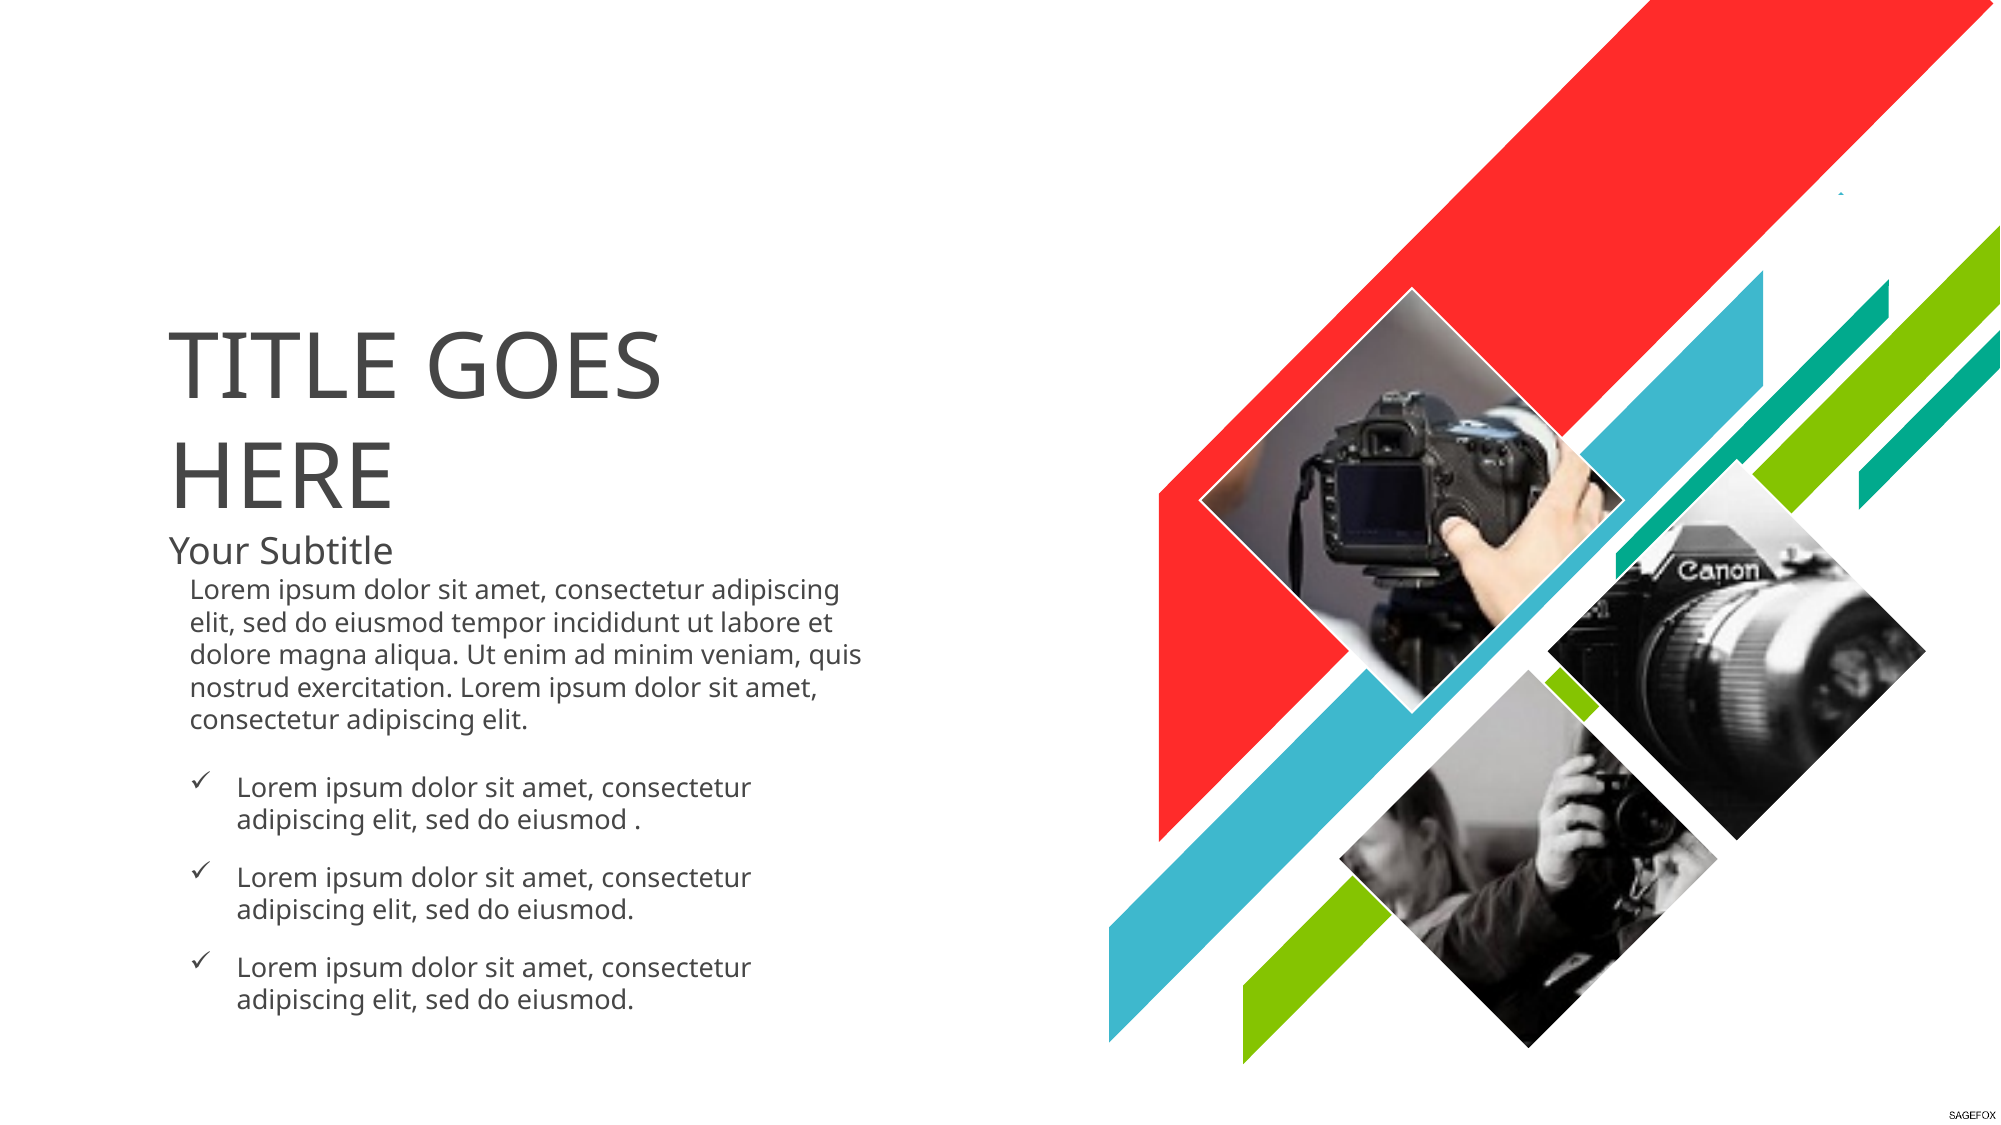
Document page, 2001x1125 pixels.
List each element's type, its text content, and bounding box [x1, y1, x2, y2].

text_box [1544, 666, 1600, 723]
picture [1924, 1102, 2000, 1123]
text_box TITLE GOES HERE Your Subtitle [154, 299, 913, 580]
text_box [1751, 223, 2000, 514]
text_box [1835, 190, 1847, 196]
text_box [1544, 458, 1930, 844]
text_box [1198, 286, 1626, 714]
text_box Lorem ipsum dolor sit amet, consectetur adipiscing elit, sed do eiusmod tempor incididunt ut labore et dolore magna aliqua. Ut enim ad minim veniam, quis nostrud exercitation. Lorem ipsum dolor sit amet, consectetur adipiscing elit. Lorem ipsum dolor sit amet, consectetur adipiscing elit, sed do eiusmod . Lorem ipsum dolor sit amet, consectetur adipiscing elit, sed do eiusmod. Lorem ipsum dolor sit amet, consectetur adipiscing elit, sed do eiusmod. [174, 565, 890, 1023]
text_box [1857, 328, 2000, 513]
text_box [1614, 276, 1890, 580]
text_box [1336, 666, 1721, 1052]
text_box [1157, 0, 1995, 845]
text_box [1242, 875, 1393, 1067]
text_box [1108, 267, 1765, 1046]
